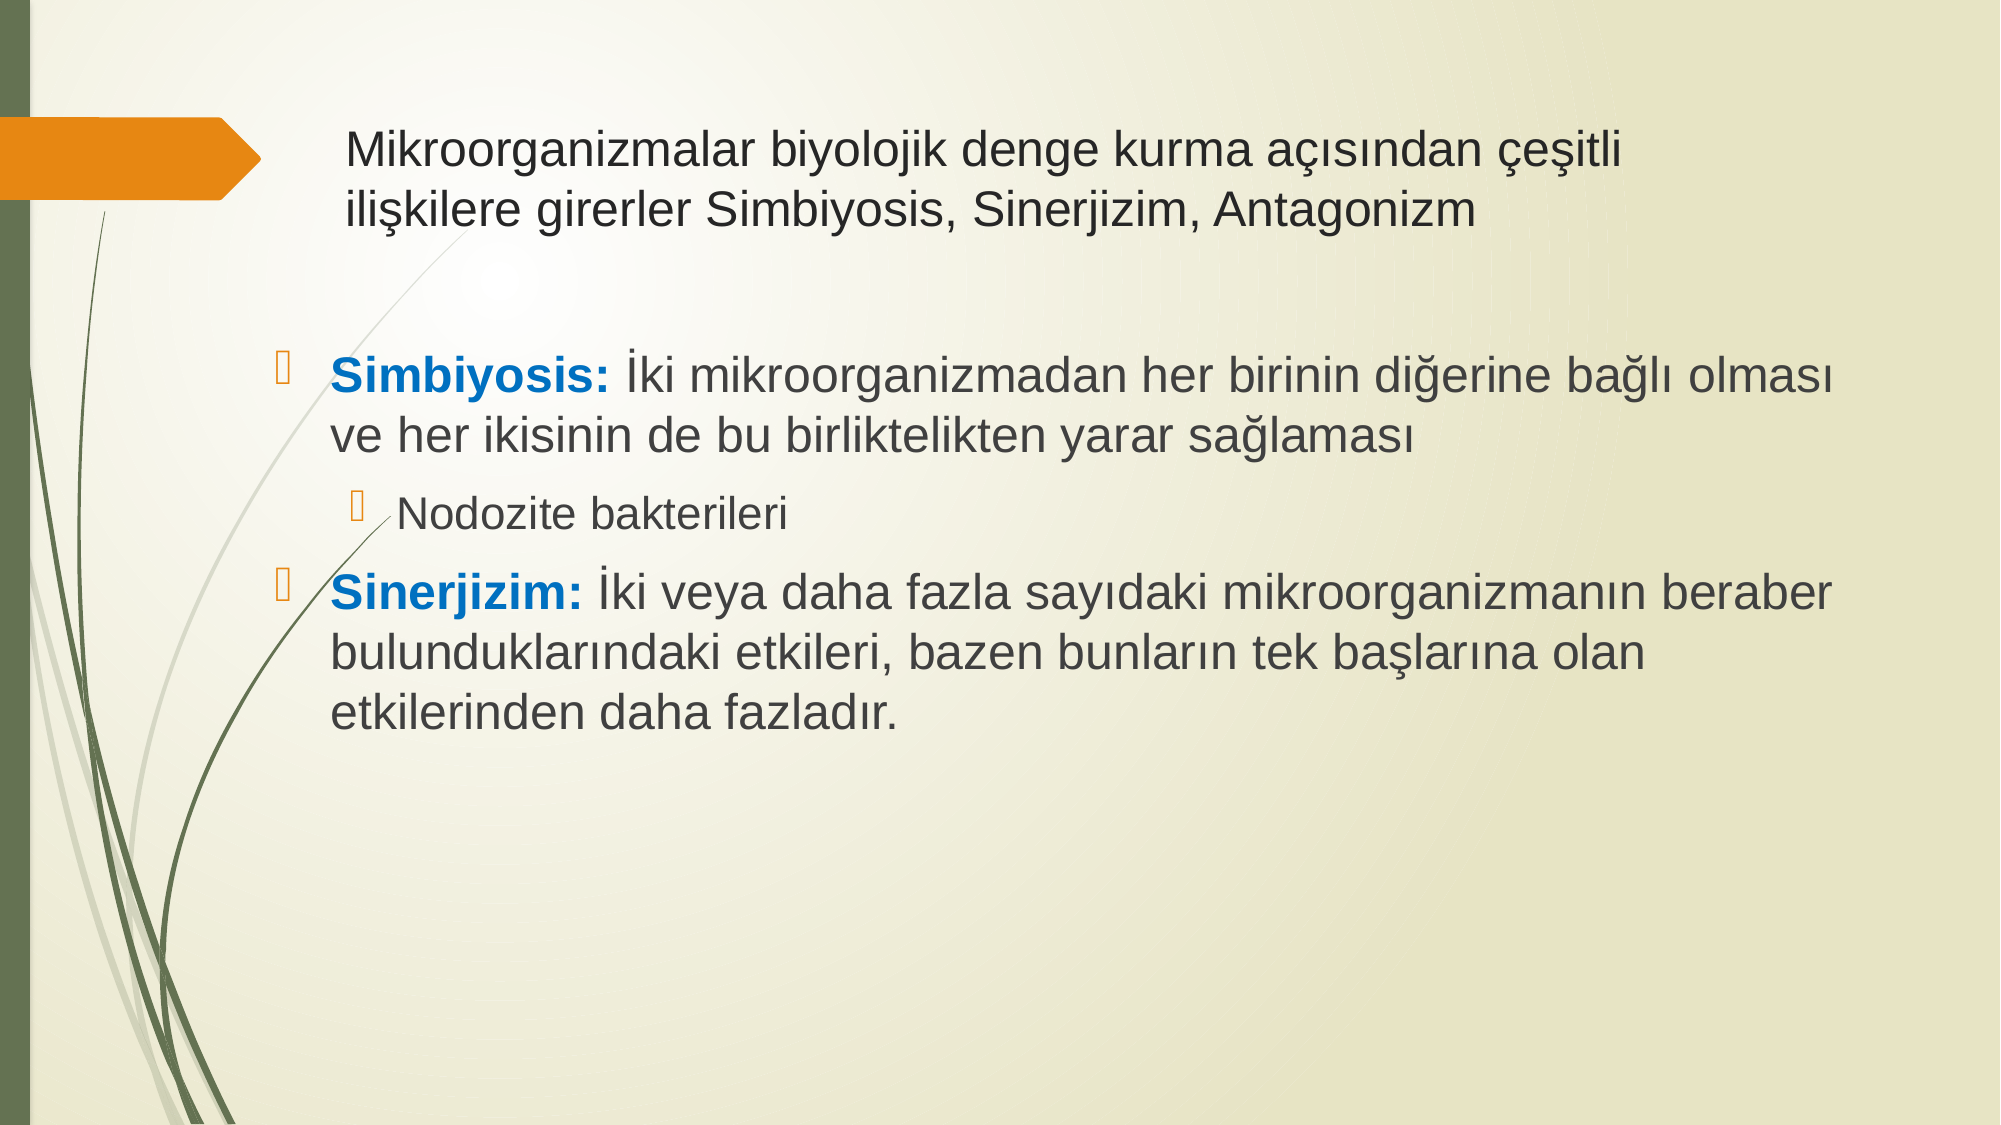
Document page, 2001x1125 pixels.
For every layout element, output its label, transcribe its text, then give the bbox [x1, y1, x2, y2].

list Simbiyosis: İki mikroorganizmadan her birinin diğerine bağlı olması ve her ikisinin de bu birliktelikten yarar sağlaması Nodozite bakterileri Sinerjizim: İki veya daha fazla sayıdaki mikroorganizmanın beraber bulunduklarındaki etkileri, bazen bunların tek başlarına olan etkilerinden daha fazladır. [259, 335, 1863, 981]
title Mikroorganizmalar biyolojik denge kurma açısından çeşitli ilişkilere girerler Simbiyosis, Sinerjizim, Antagonizm [330, 108, 1793, 246]
